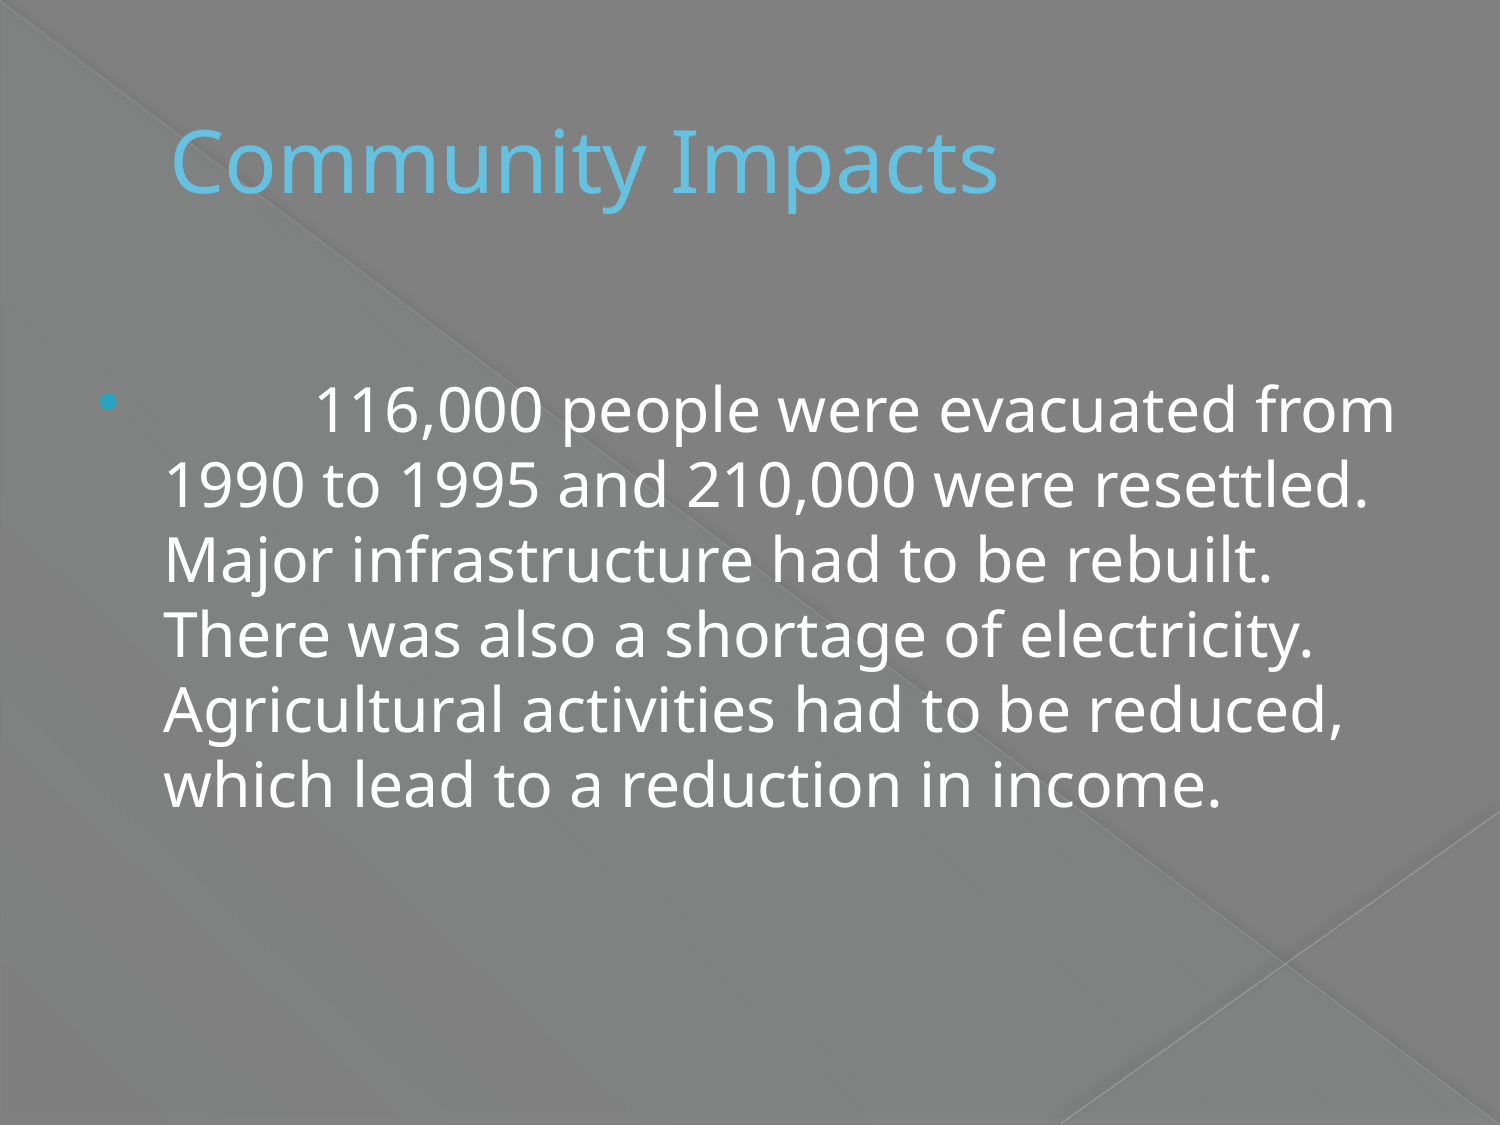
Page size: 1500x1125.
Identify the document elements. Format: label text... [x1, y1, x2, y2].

list 116,000 people were evacuated from 1990 to 1995 and 210,000 were resettled. Major infrastructure had to be rebuilt. There was also a shortage of electricity. Agricultural activities had to be reduced, which lead to a reduction in income. [75, 362, 1438, 925]
title Community Impacts [75, 43, 1425, 274]
